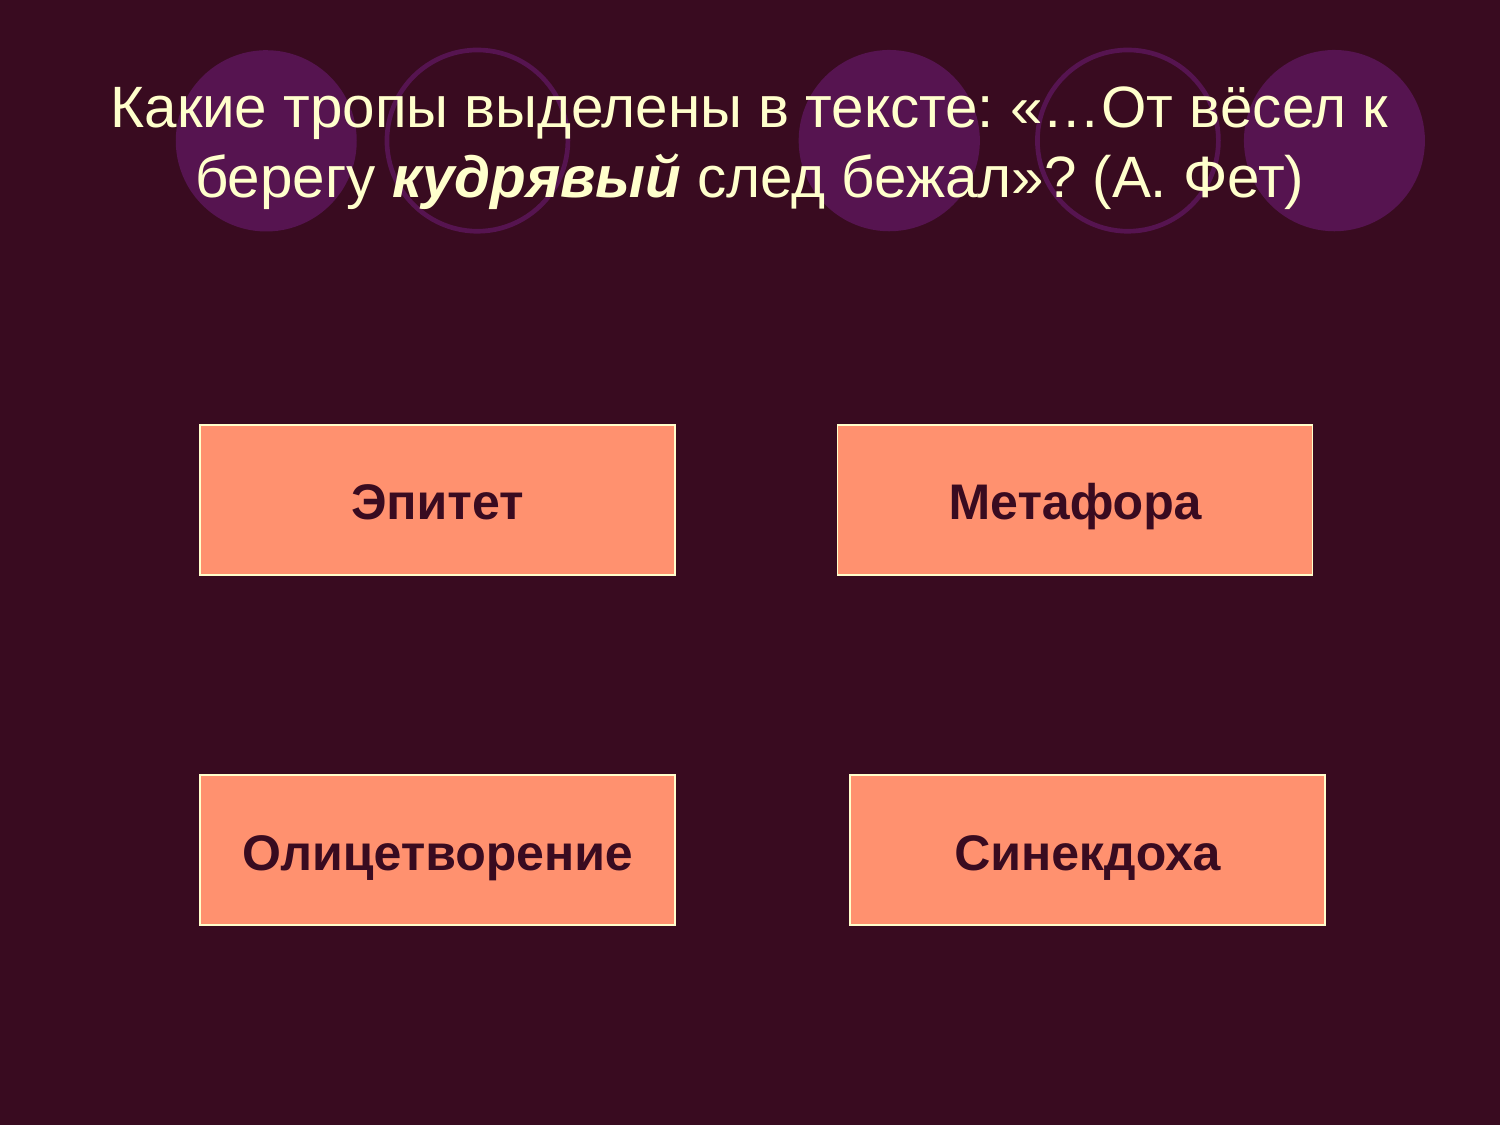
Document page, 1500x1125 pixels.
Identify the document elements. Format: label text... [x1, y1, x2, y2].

title Какие тропы выделены в тексте: «…От вёсел к берегу кудрявый след бежал»? (А. Фет) [74, 44, 1426, 233]
text_box Олицетворение [200, 774, 675, 925]
text_box Синекдоха [849, 774, 1325, 925]
text_box Эпитет [200, 424, 675, 575]
text_box Метафора [837, 424, 1313, 575]
